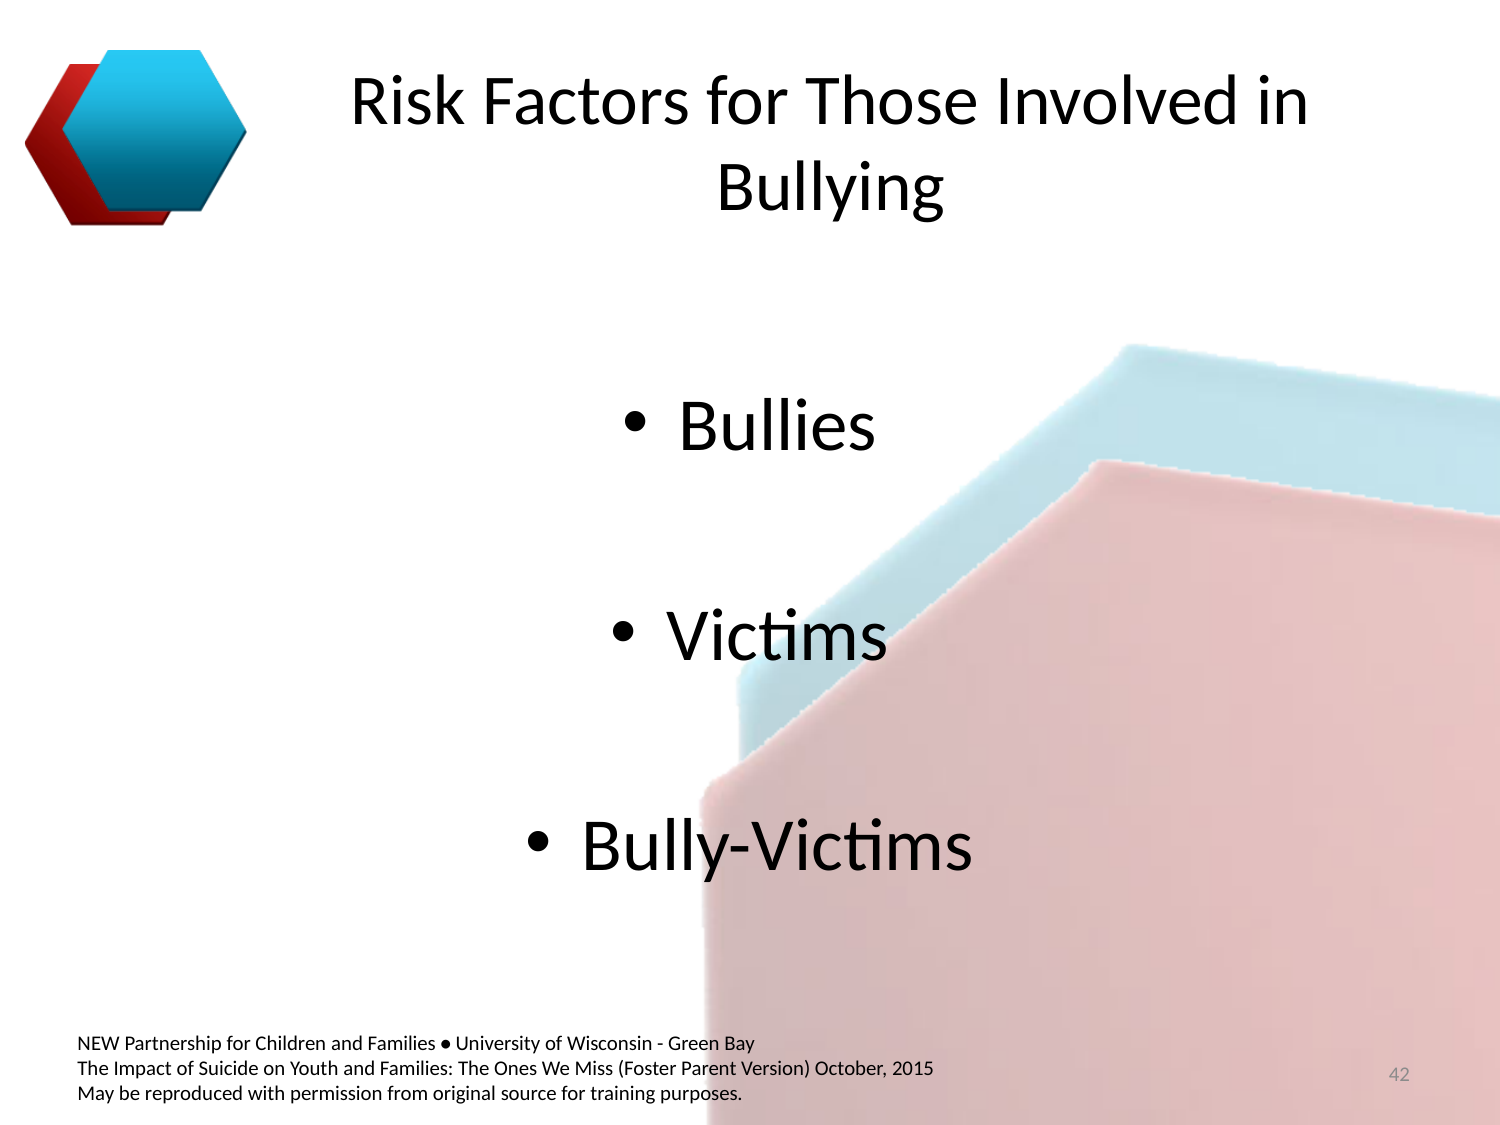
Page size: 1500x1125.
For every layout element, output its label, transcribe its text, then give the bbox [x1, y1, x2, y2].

title Risk Factors for Those Involved in Bullying [236, 45, 1425, 233]
slide_number 42 [1350, 1042, 1425, 1103]
picture [675, 287, 1500, 1125]
list Bullies Victims Bully-Victims [75, 262, 1425, 1005]
